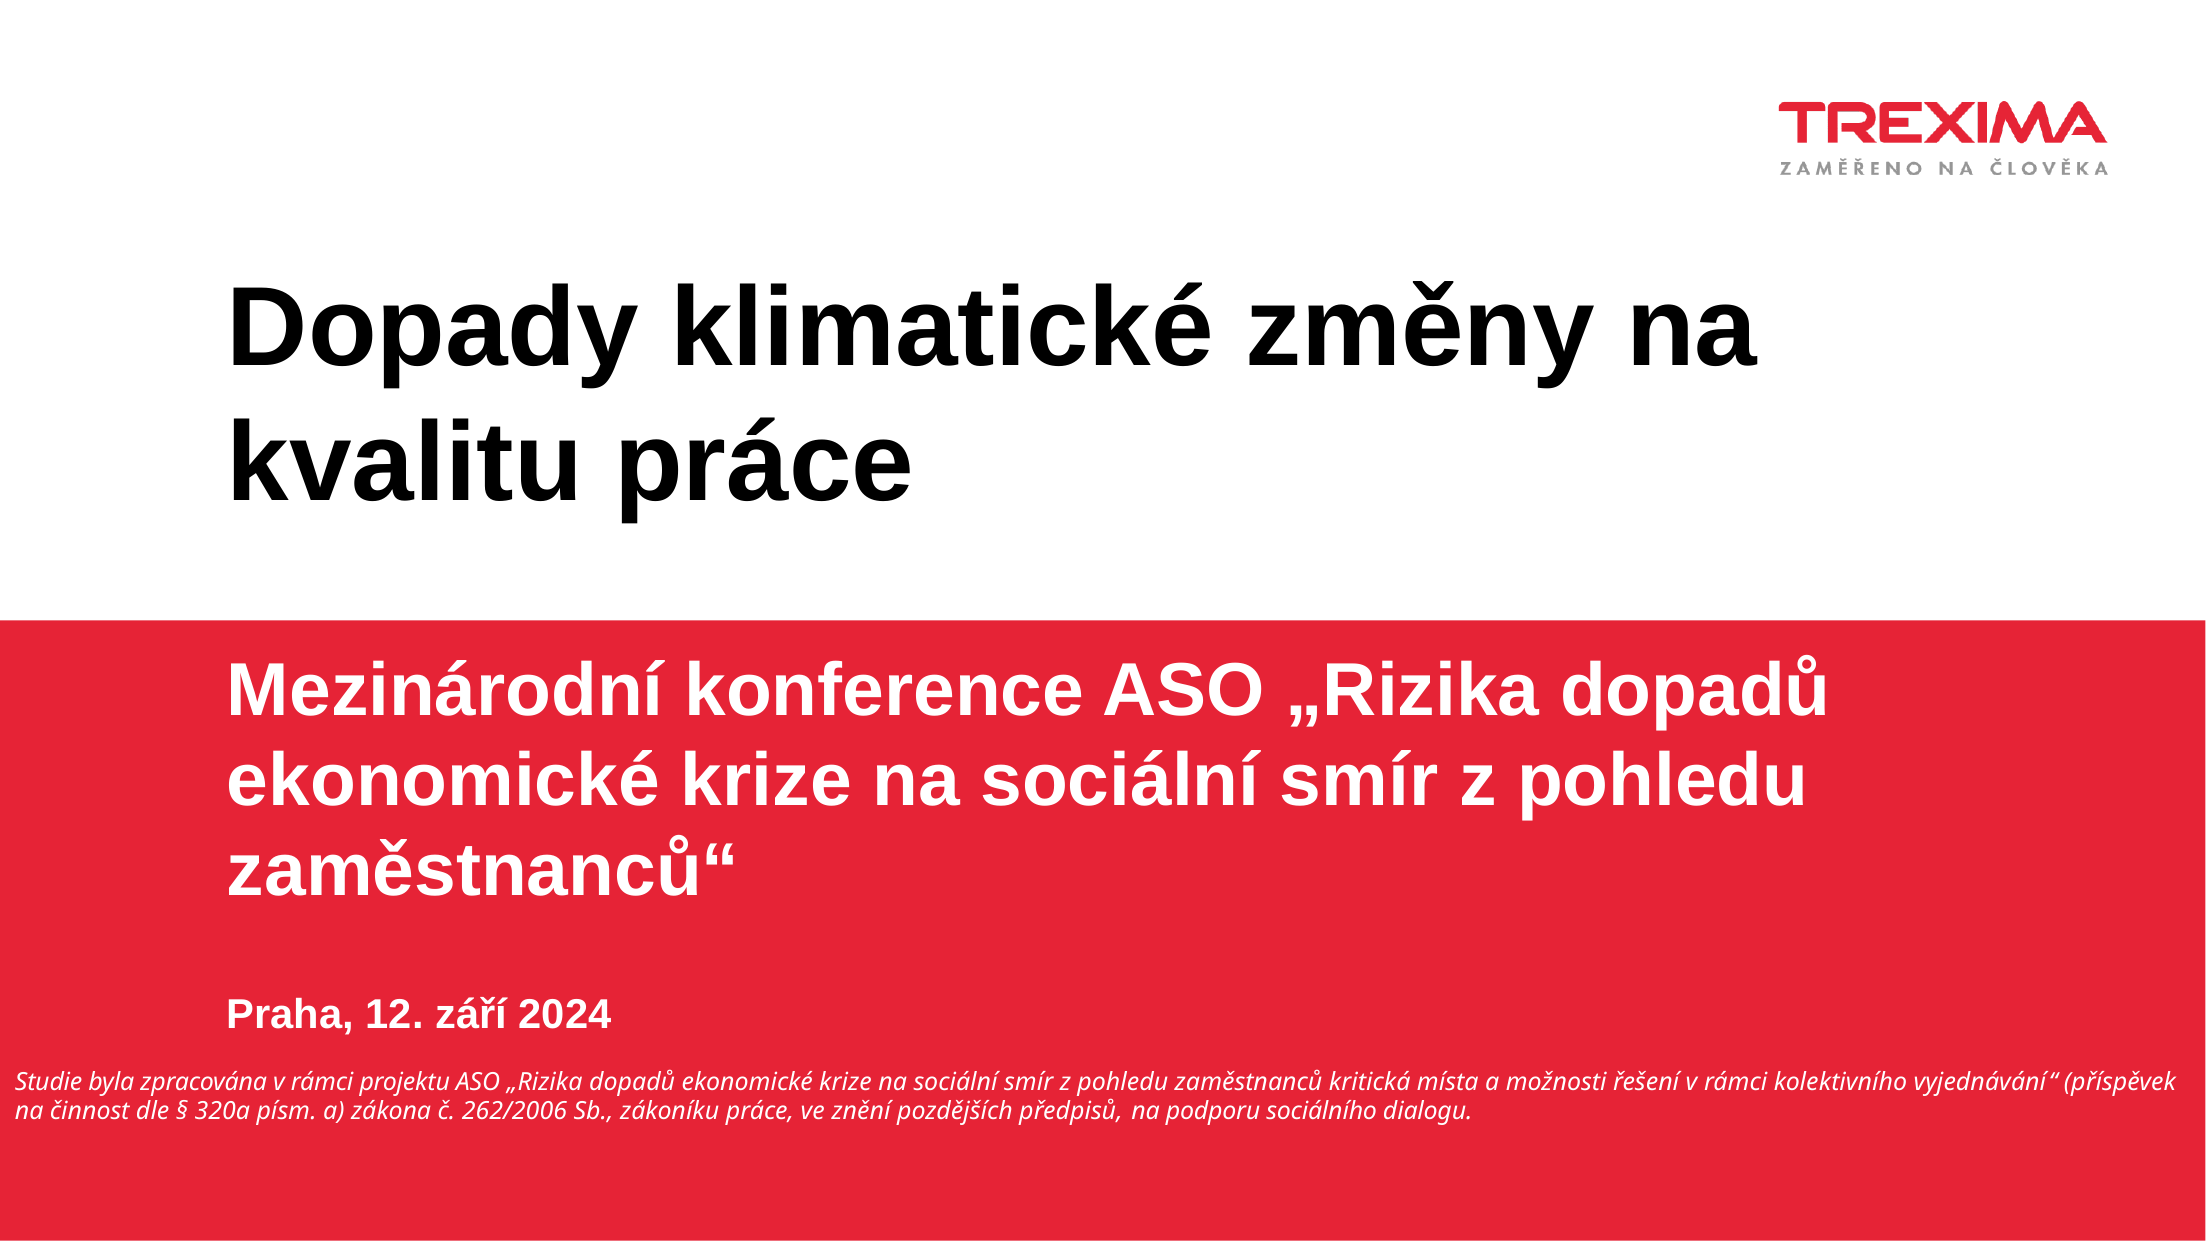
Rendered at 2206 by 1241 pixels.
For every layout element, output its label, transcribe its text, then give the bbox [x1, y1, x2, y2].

text_box Dopady klimatické změny na kvalitu práce Mezinárodní konference ASO „Rizika dopadů ekonomické krize na sociální smír z pohledu zaměstnanců“ Praha, 12. září 2024 [212, 85, 2004, 531]
picture [1778, 101, 2108, 175]
text_box Studie byla zpracována v rámci projektu ASO „Rizika dopadů ekonomické krize na sociální smír z pohledu zaměstnanců kritická místa a možnosti řešení v rámci kolektivního vyjednávání“ (příspěvek na činnost dle § 320a písm. a) zákona č. 262/2006 Sb., zákoníku práce, ve znění pozdějších předpisů, na podporu sociálního dialogu. [0, 619, 2206, 1241]
